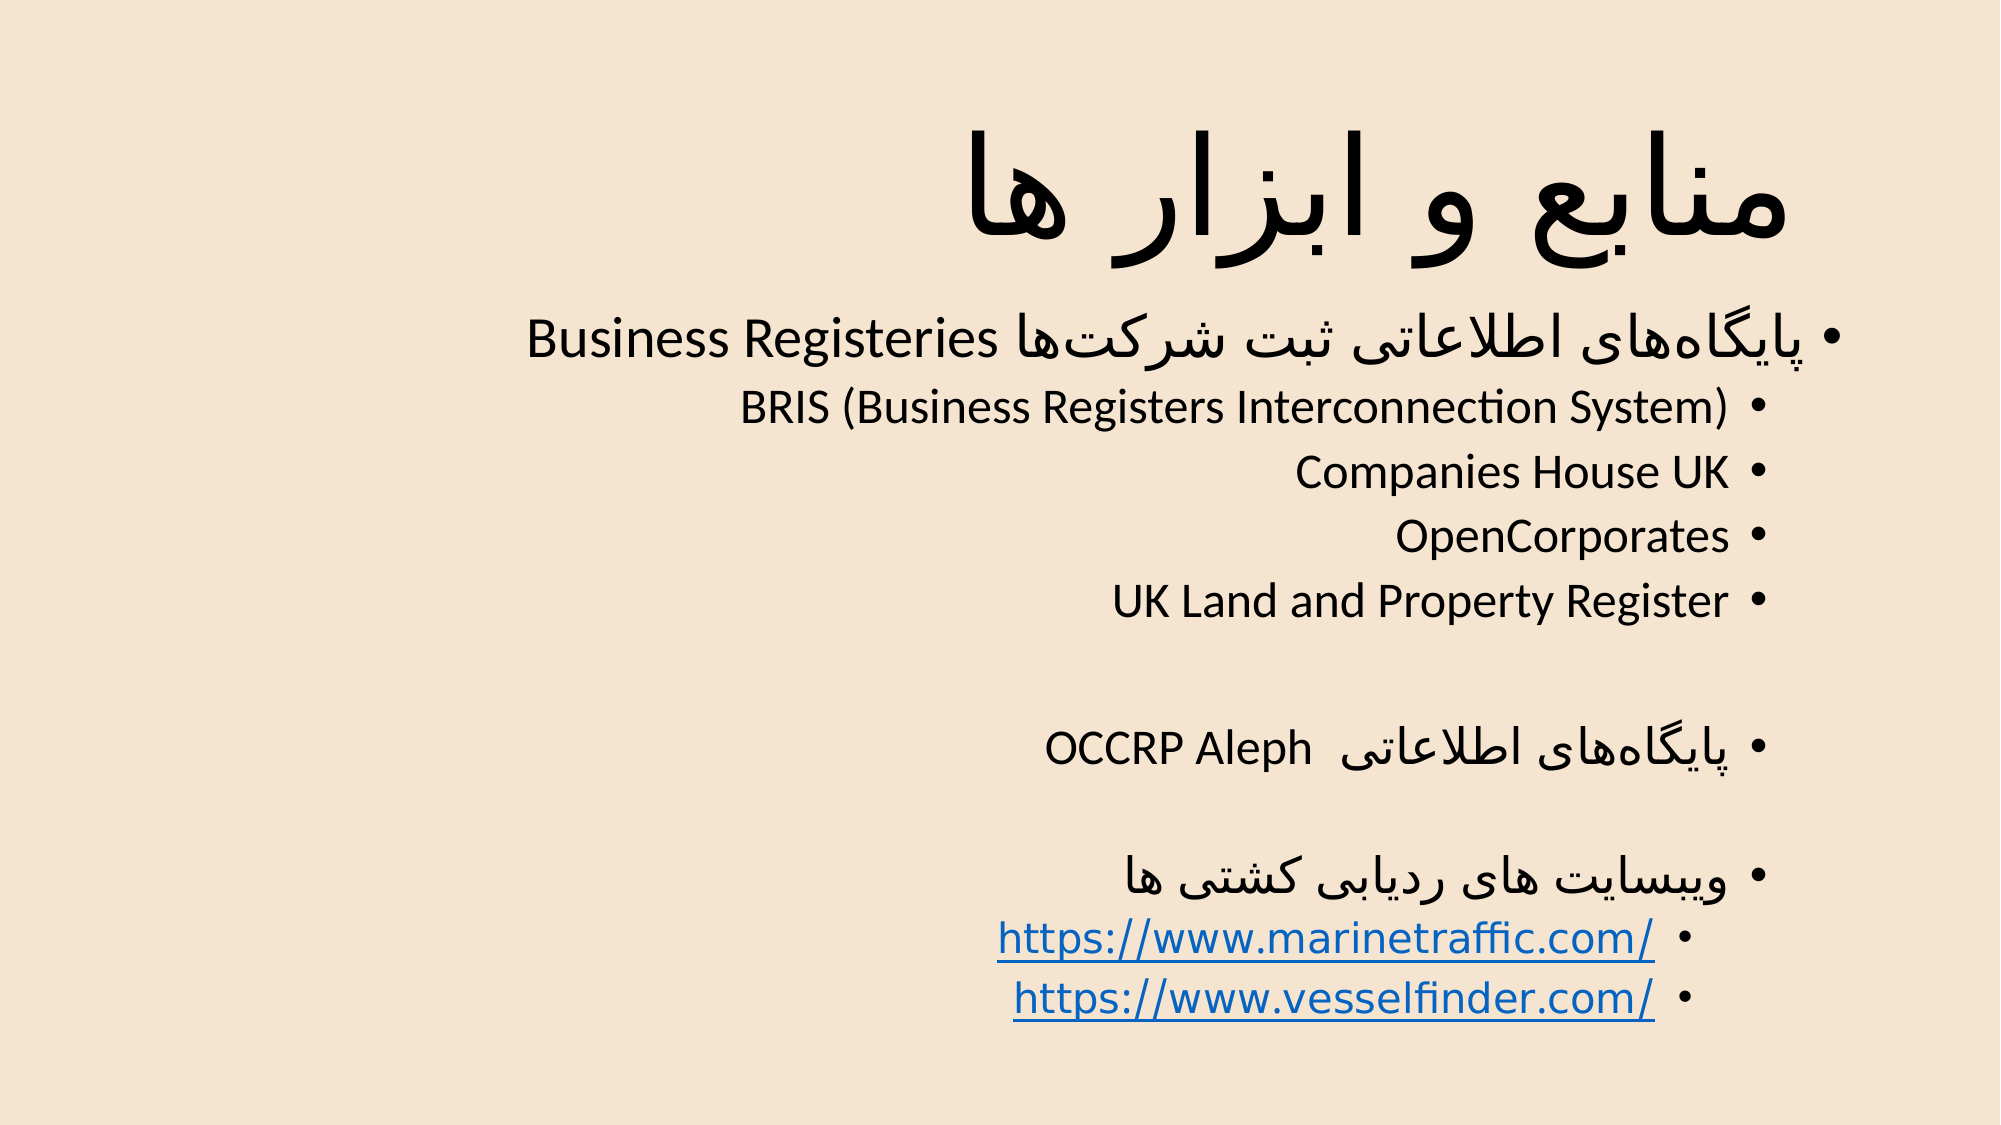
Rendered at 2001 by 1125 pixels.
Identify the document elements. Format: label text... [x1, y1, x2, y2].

text_box منابع و ابزار ها [176, 82, 1813, 299]
list پایگاه‌های اطلاعاتی ثبت شرکت‌ها Business Registeries BRIS (Business Registers Interconnection System) Companies House UK OpenCorporates UK Land and Property Register پایگاه‌های اطلاعاتی OCCRP Aleph ویبسایت های ردیابی کشتی ها https://www.marinetraffic.com/ https://www.vesselfinder.com/ [132, 299, 1858, 1080]
